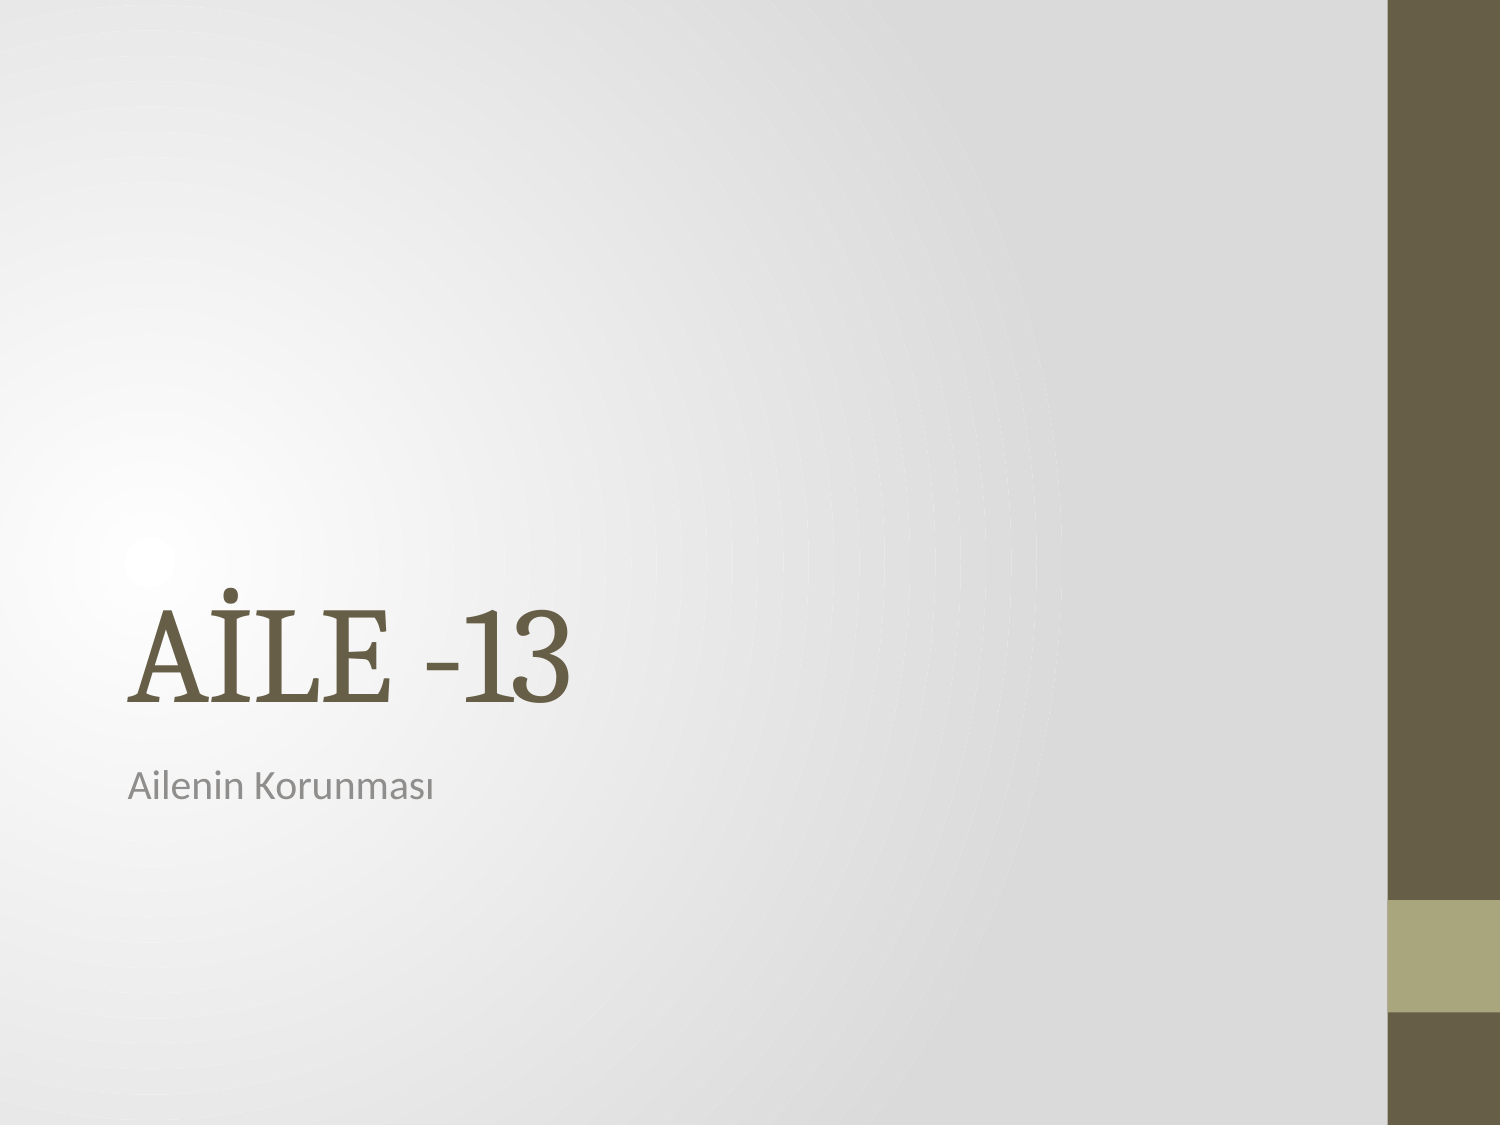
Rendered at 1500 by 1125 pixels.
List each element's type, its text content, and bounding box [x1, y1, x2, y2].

title AİLE -13 [112, 312, 1350, 738]
subtitle Ailenin Korunması [112, 750, 1173, 925]
